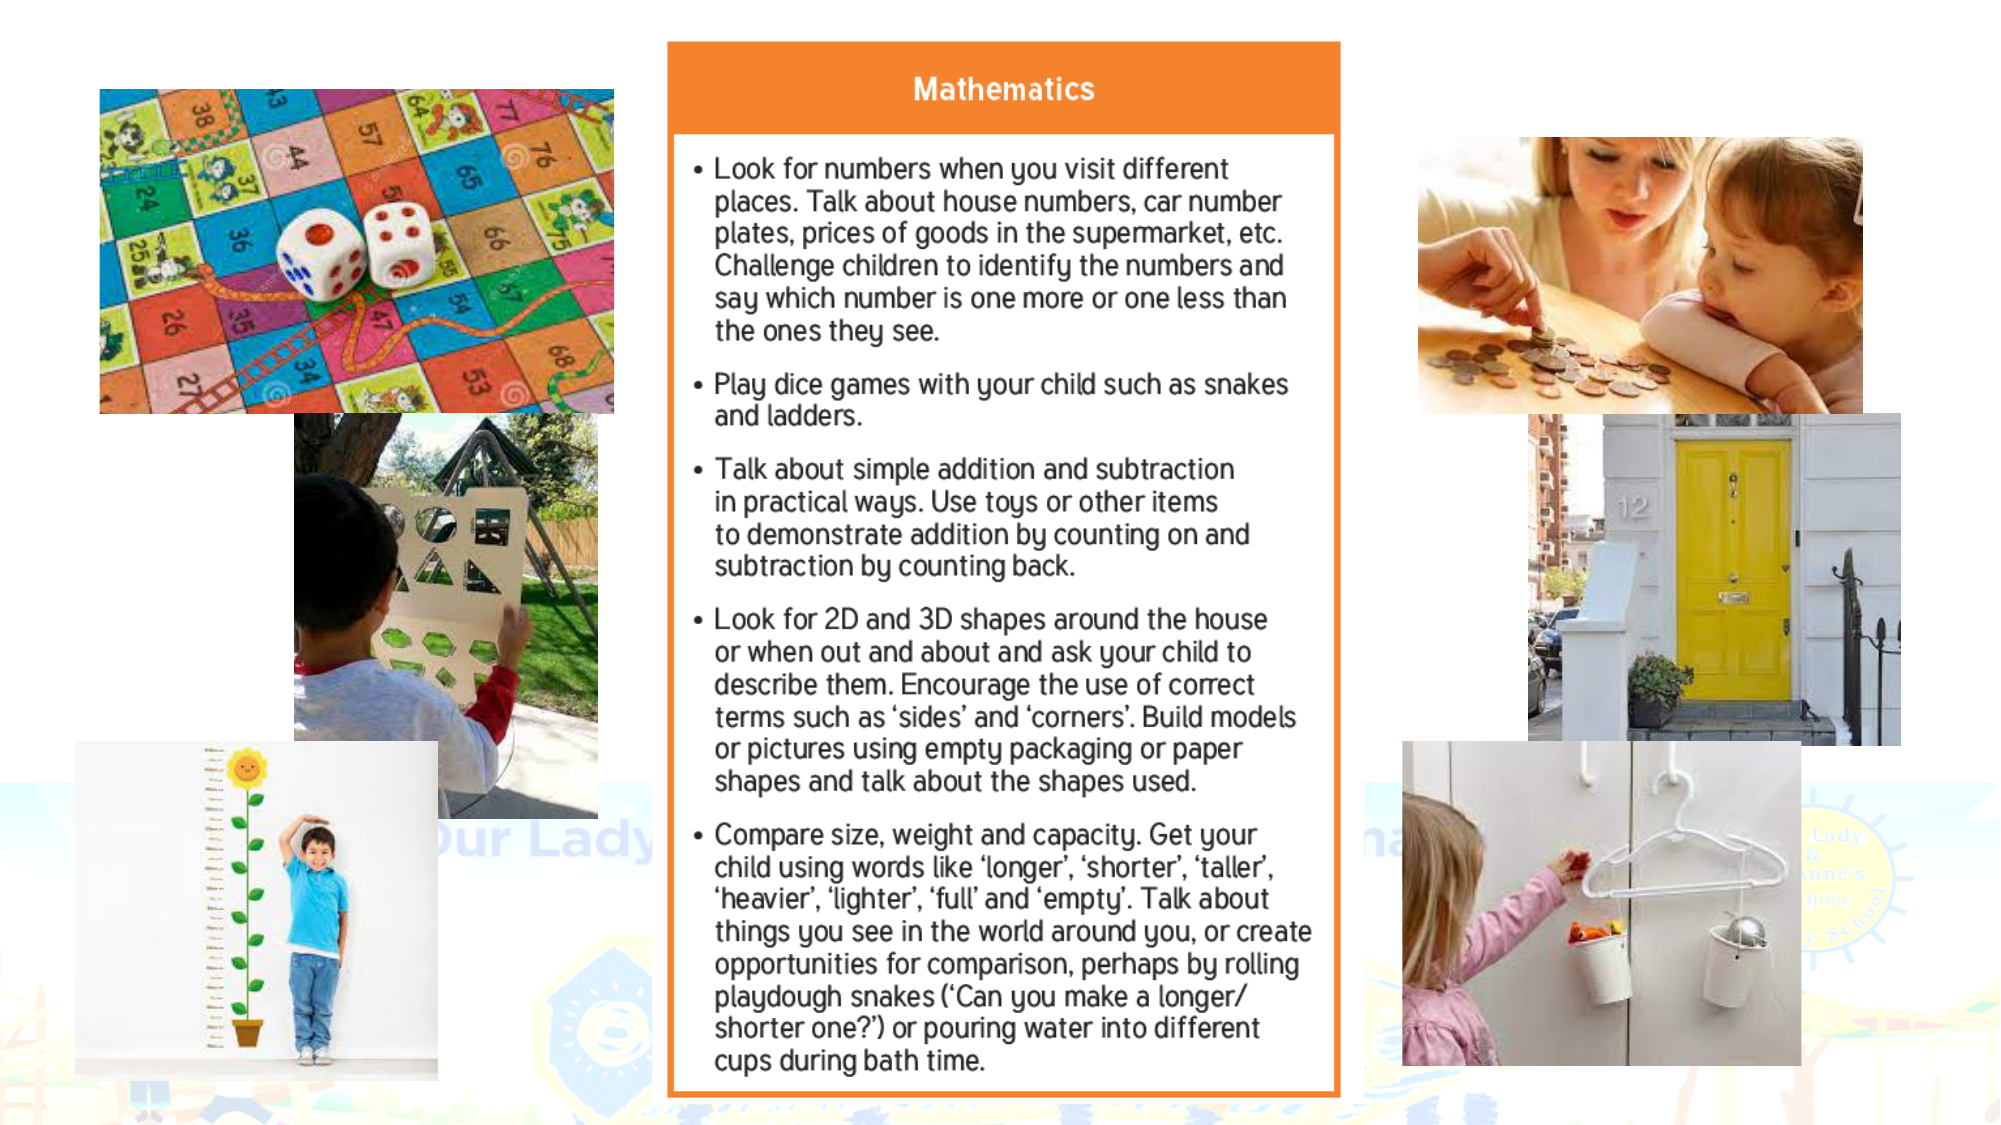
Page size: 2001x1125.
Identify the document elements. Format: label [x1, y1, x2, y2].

list [652, 20, 1365, 1104]
picture [273, 93, 281, 105]
picture [0, 89, 2000, 1125]
picture [292, 105, 301, 110]
